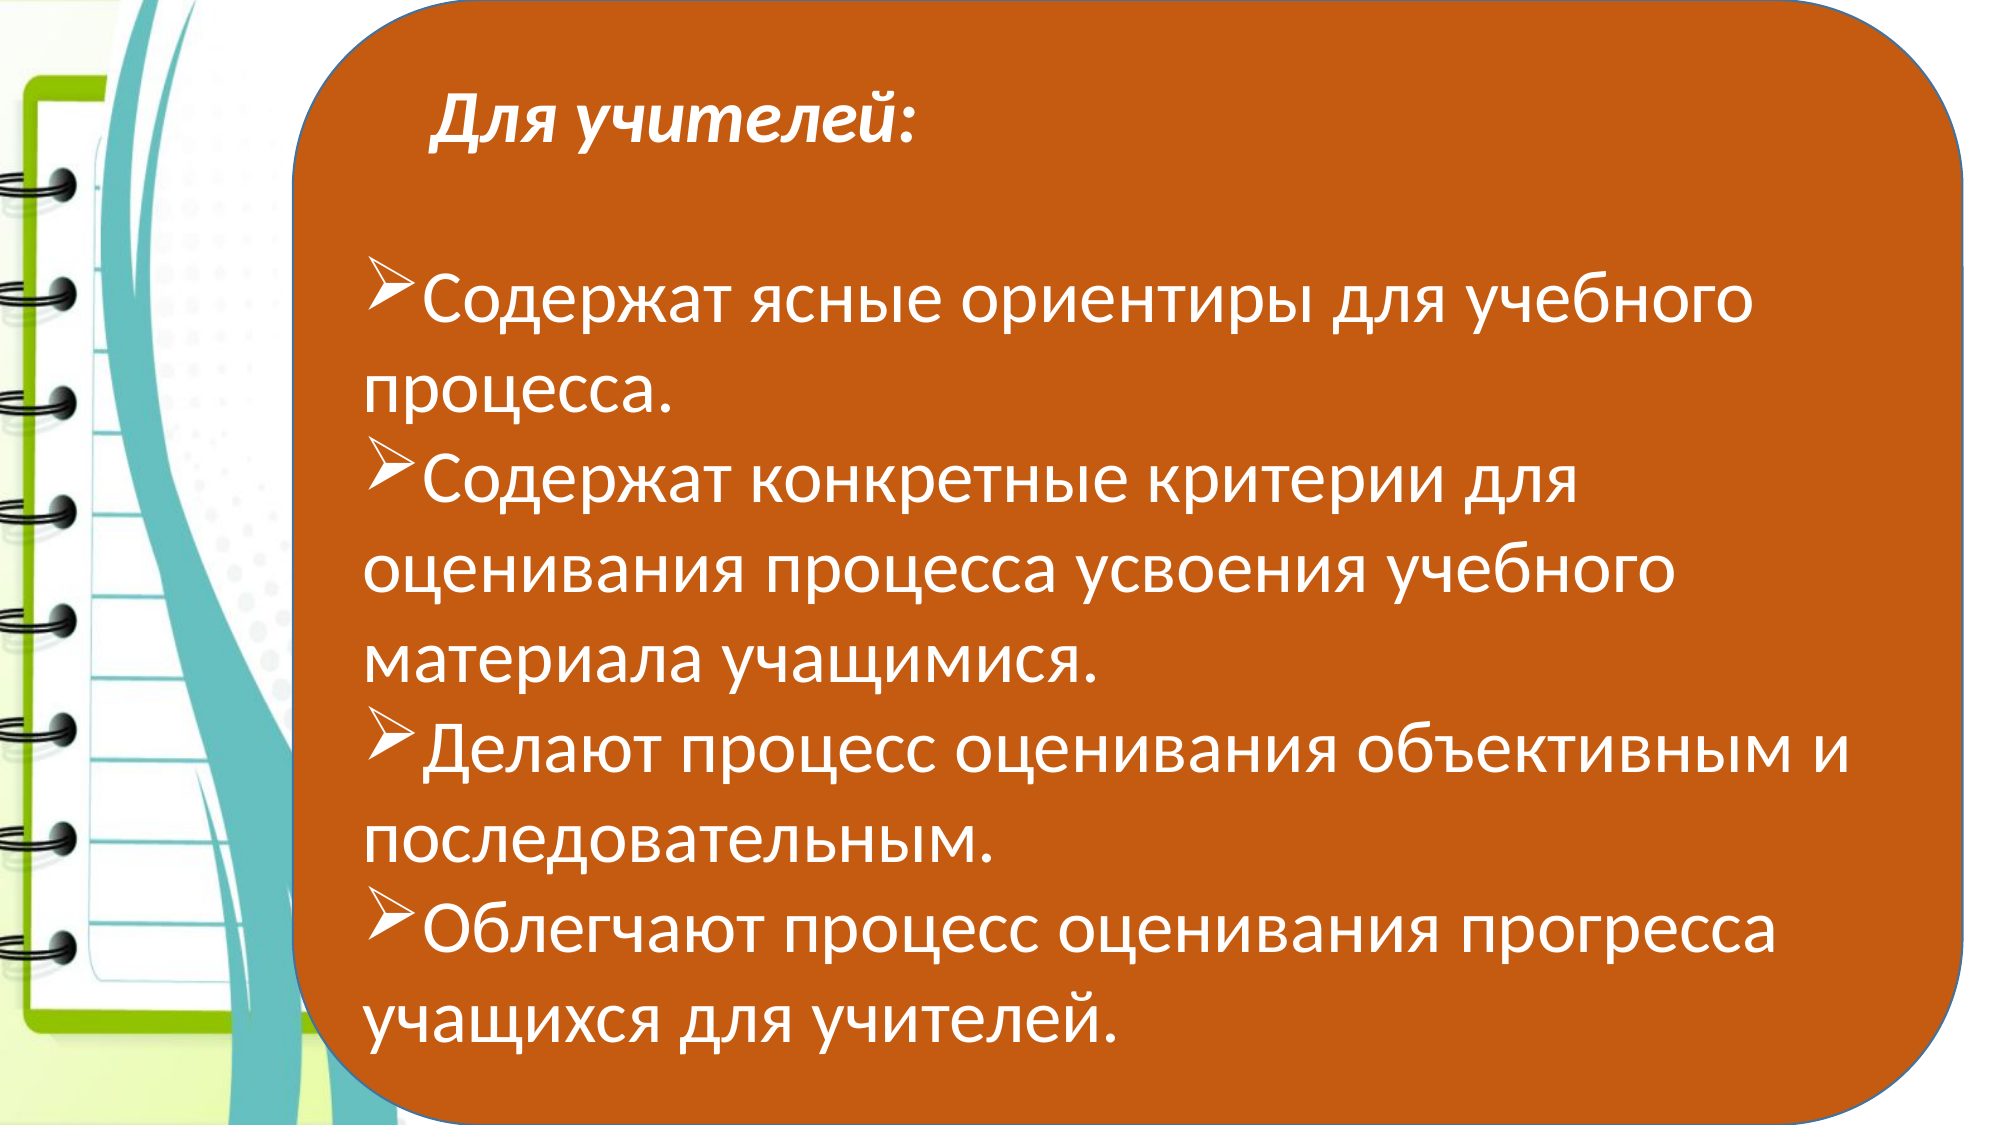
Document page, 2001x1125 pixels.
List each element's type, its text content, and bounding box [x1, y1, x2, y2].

text_box Для учителей: Содержат ясные ориентиры для учебного процесса. Содержат конкретные критерии для оценивания процесса усвоения учебного материала учащимися. Делают процесс оценивания объективным и последовательным. Облегчают процесс оценивания прогресса учащихся для учителей. [1292, 0, 1964, 1125]
picture [0, 0, 1292, 1125]
